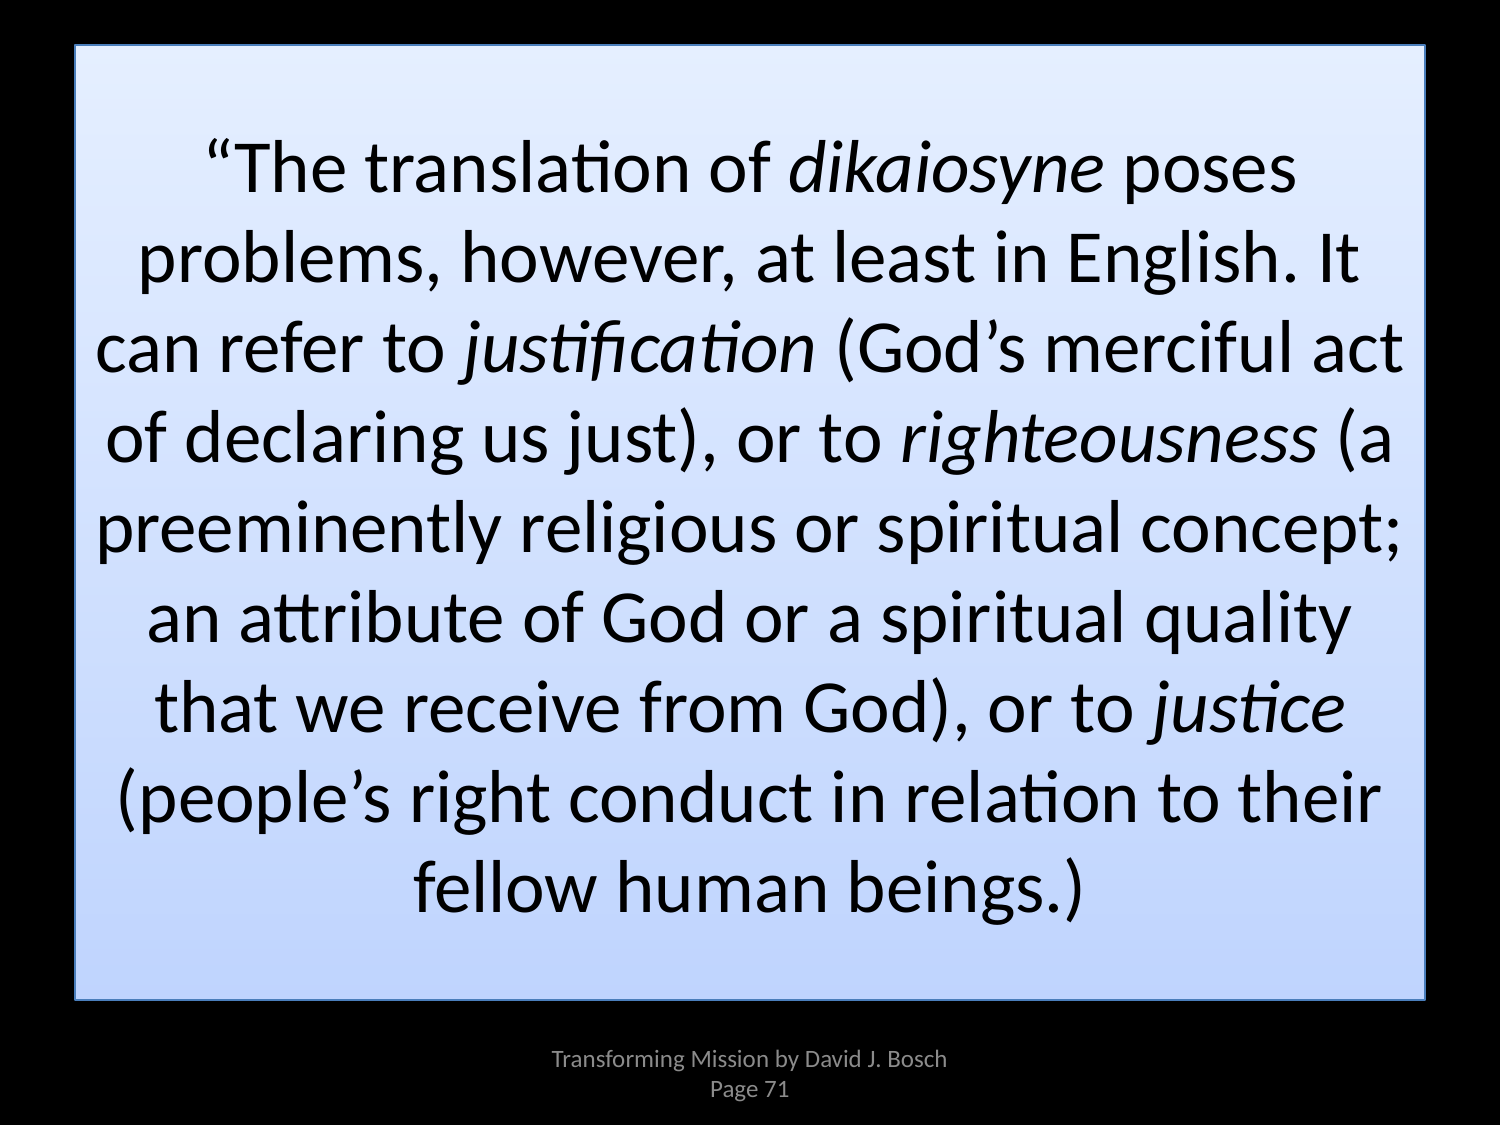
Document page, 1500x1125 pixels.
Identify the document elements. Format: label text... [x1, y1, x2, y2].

footer Transforming Mission by David J. Bosch Page 71 [512, 1042, 988, 1103]
title “The translation of dikaiosyne poses problems, however, at least in English. It can refer to justification (God’s merciful act of declaring us just), or to righteousness (a preeminently religious or spiritual concept; an attribute of God or a spiritual quality that we receive from God), or to justice (people’s right conduct in relation to their fellow human beings.) [74, 44, 1426, 1001]
